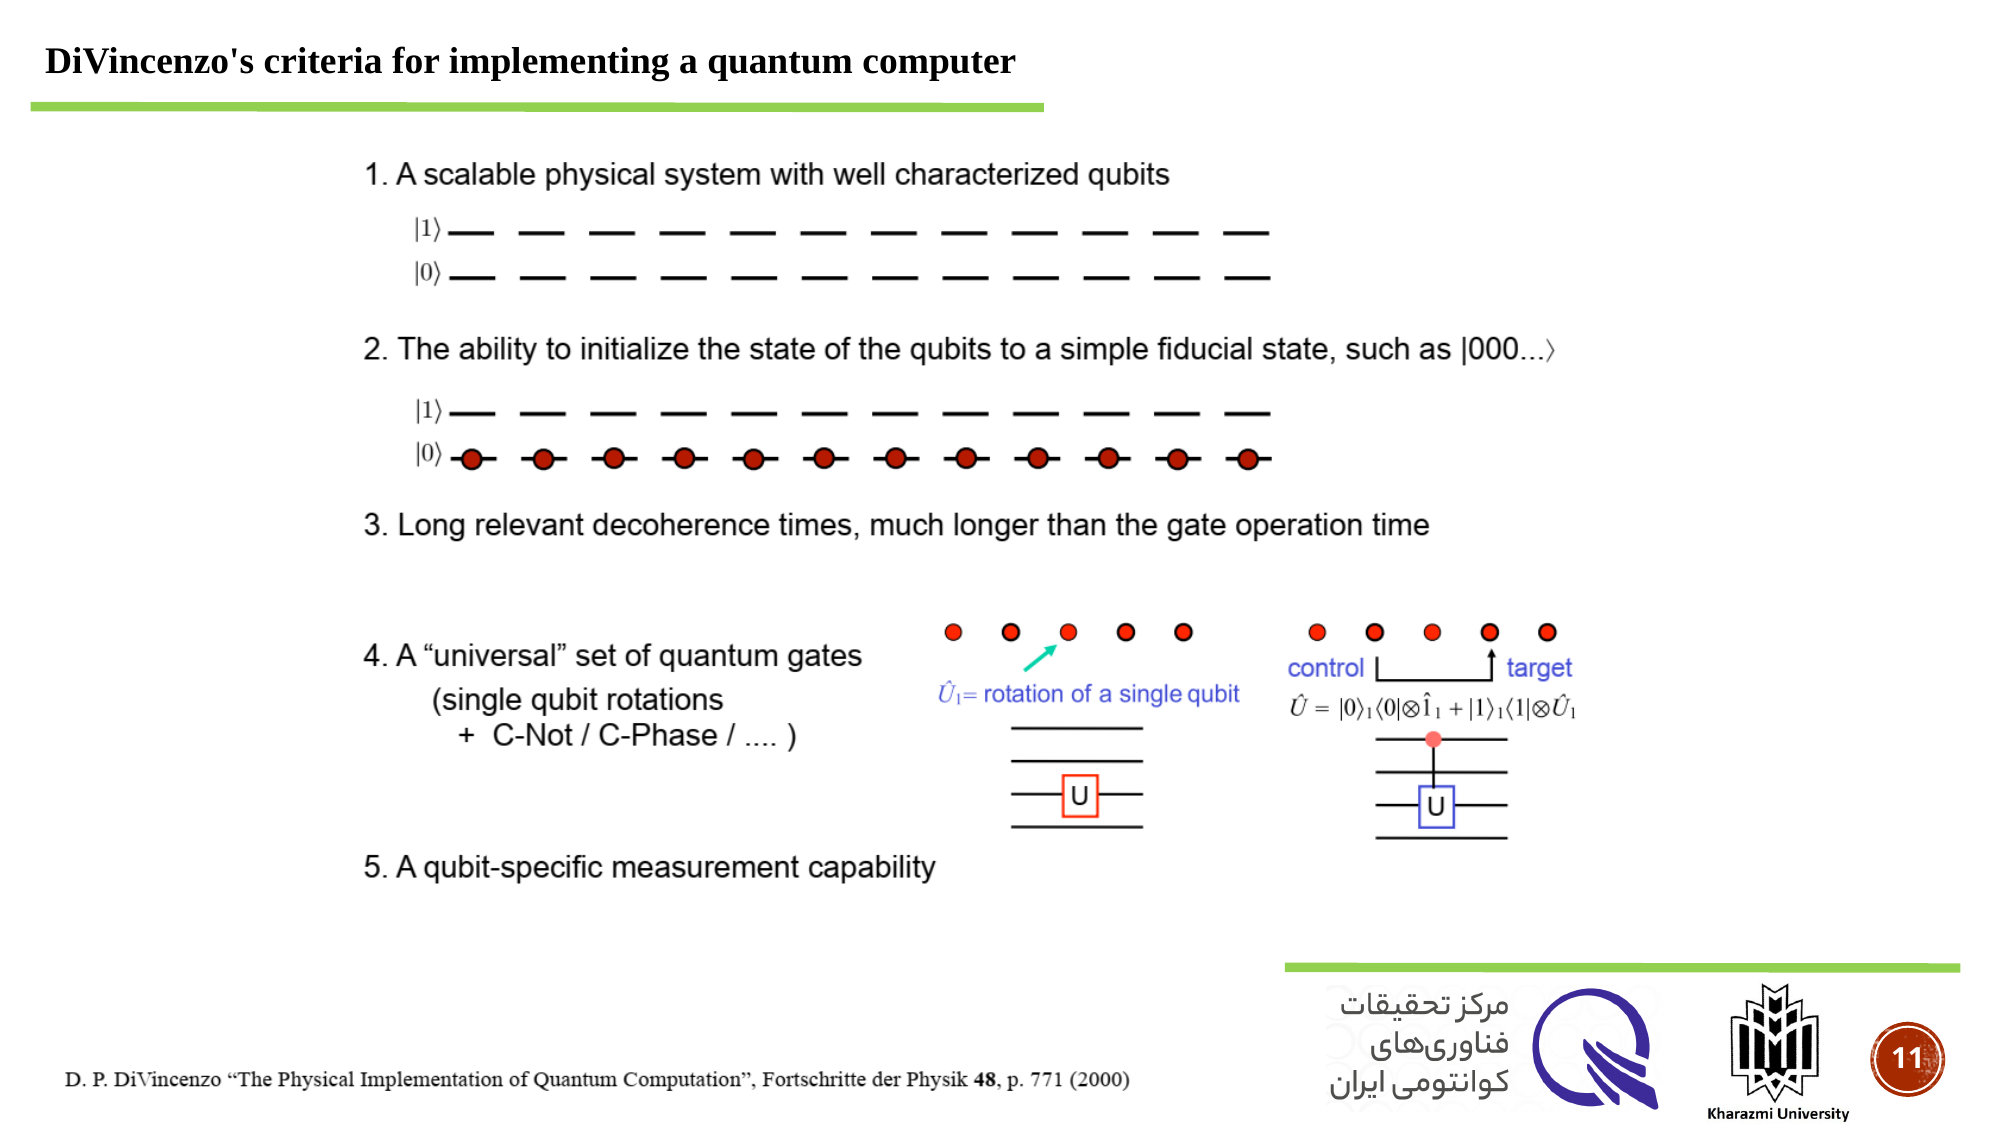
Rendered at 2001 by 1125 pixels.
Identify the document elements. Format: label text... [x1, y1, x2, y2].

text_box DiVincenzo's criteria for implementing a quantum computer [30, 28, 1082, 89]
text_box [1288, 970, 1960, 1121]
picture [324, 152, 1637, 891]
picture [0, 1052, 1285, 1093]
